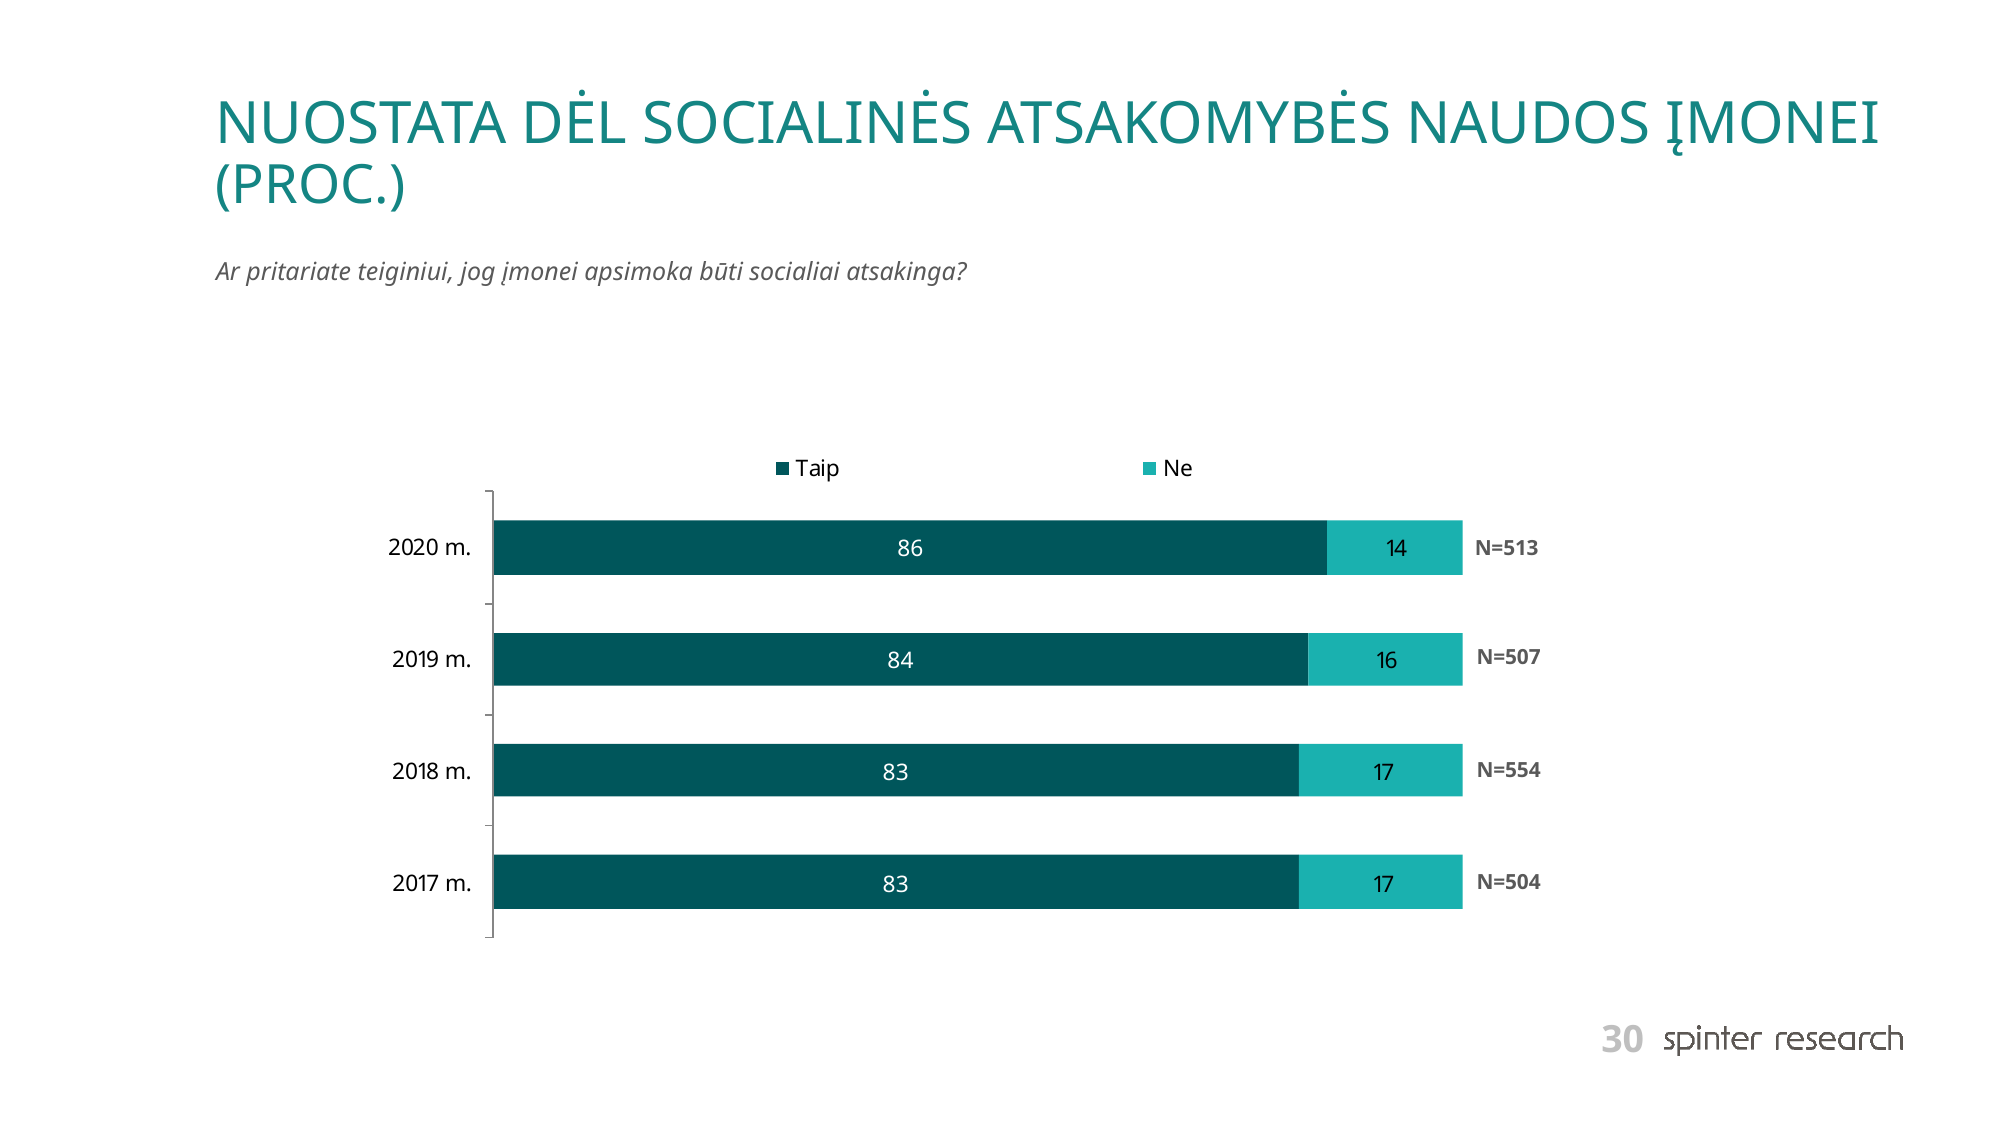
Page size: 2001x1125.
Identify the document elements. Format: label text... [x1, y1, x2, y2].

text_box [324, 418, 1499, 947]
text_box N=554 [1499, 748, 1569, 789]
text_box N=504 [1499, 861, 1569, 902]
picture [1658, 1020, 1908, 1059]
text_box N=507 [1499, 636, 1569, 677]
title NUOSTATA DĖL SOCIALINĖS ATSAKOMYBĖS NAUDOS ĮMONEI (PROC.) [200, 59, 1900, 249]
text_box N=513 [1499, 527, 1567, 567]
list Ar pritariate teiginiui, jog įmonei apsimoka būti socialiai atsakinga? [201, 249, 1799, 297]
